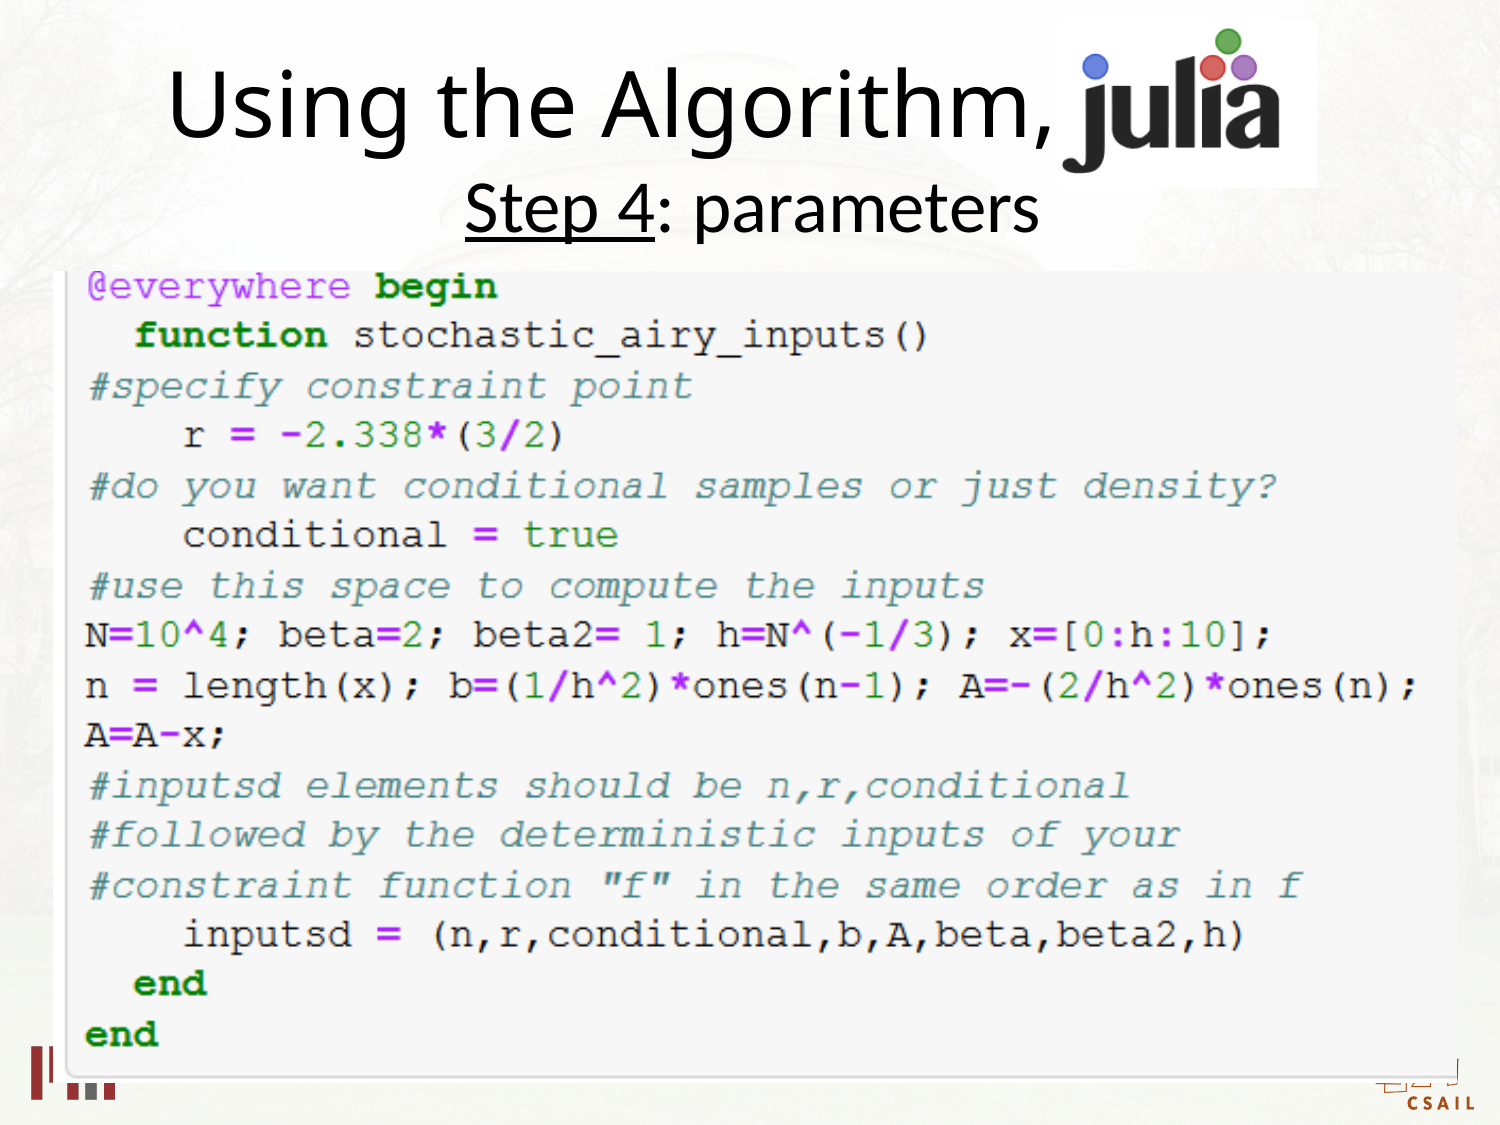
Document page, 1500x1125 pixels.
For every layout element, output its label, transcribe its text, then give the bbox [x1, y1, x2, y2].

title Using the Algorithm, in [150, 13, 1500, 202]
text_box Step 4: parameters [449, 202, 1363, 255]
picture [26, 271, 1474, 1110]
picture [1059, 21, 1317, 188]
